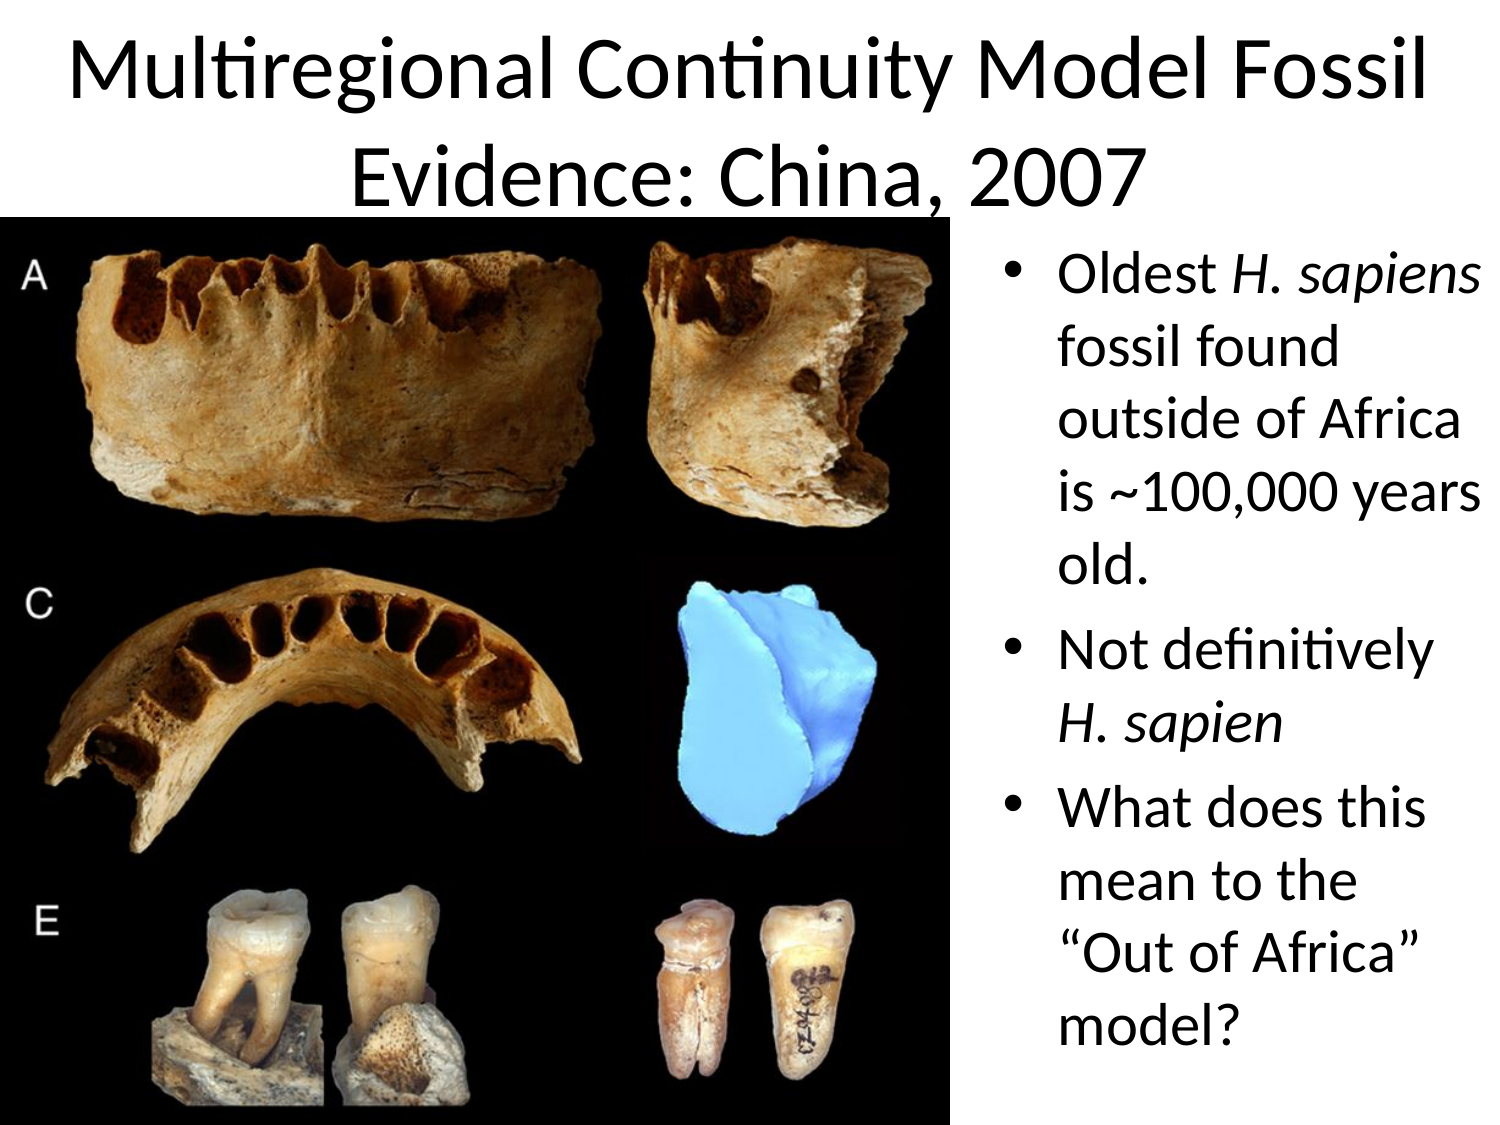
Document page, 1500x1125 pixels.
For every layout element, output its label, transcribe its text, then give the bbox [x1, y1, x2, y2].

picture [0, 217, 951, 1125]
list Oldest H. sapiens fossil found outside of Africa is ~100,000 years old. Not definitively H. sapien What does this mean to the “Out of Africa” model? [987, 224, 1500, 1125]
title Multiregional Continuity Model Fossil Evidence: China, 2007 [0, 0, 1500, 233]
